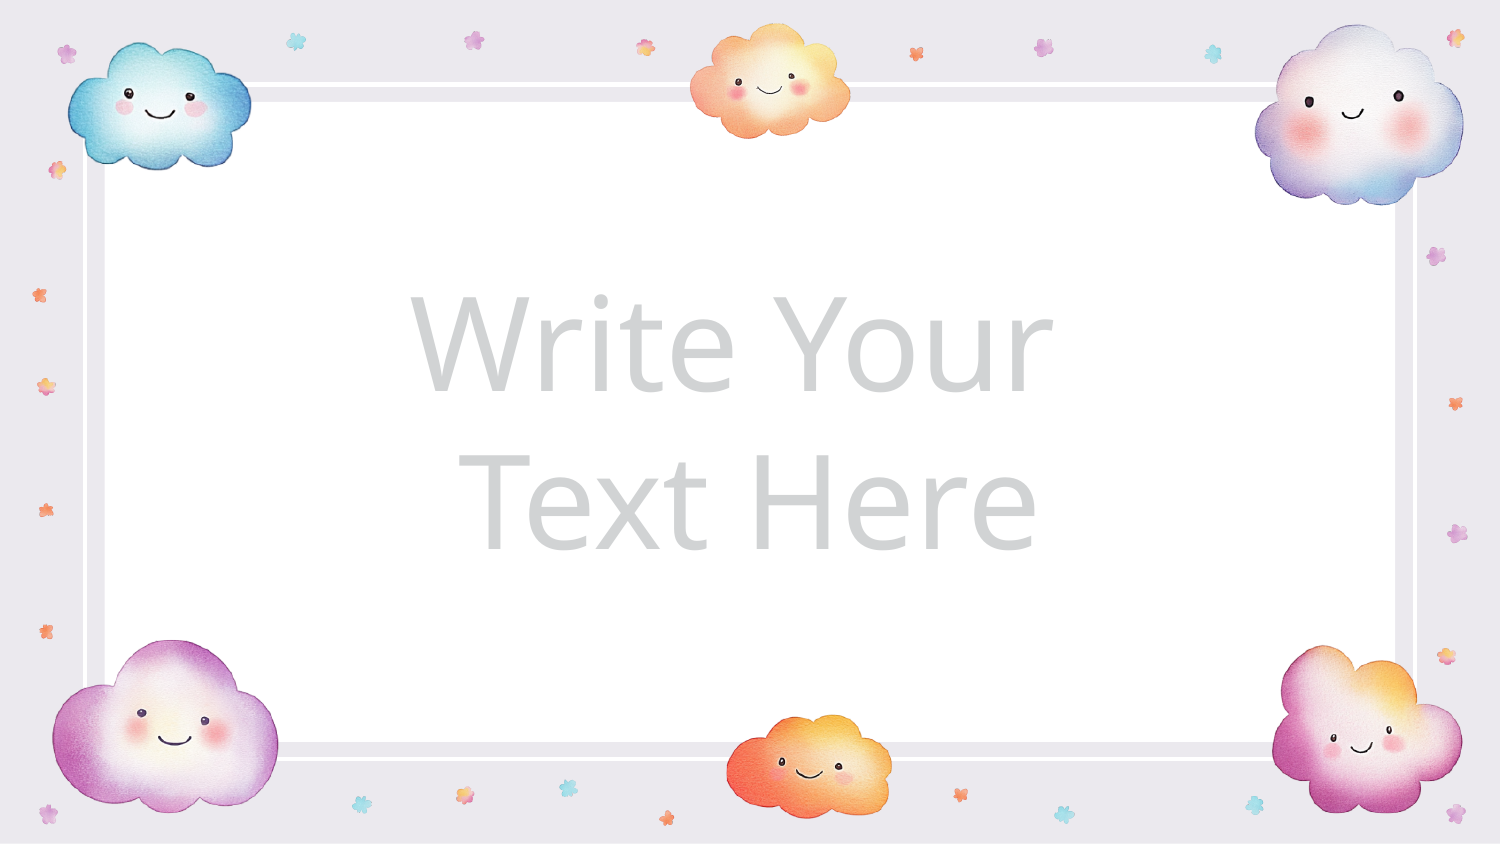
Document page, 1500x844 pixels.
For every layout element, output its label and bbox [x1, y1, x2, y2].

text_box [0, 0, 1500, 844]
picture [32, 16, 1468, 828]
